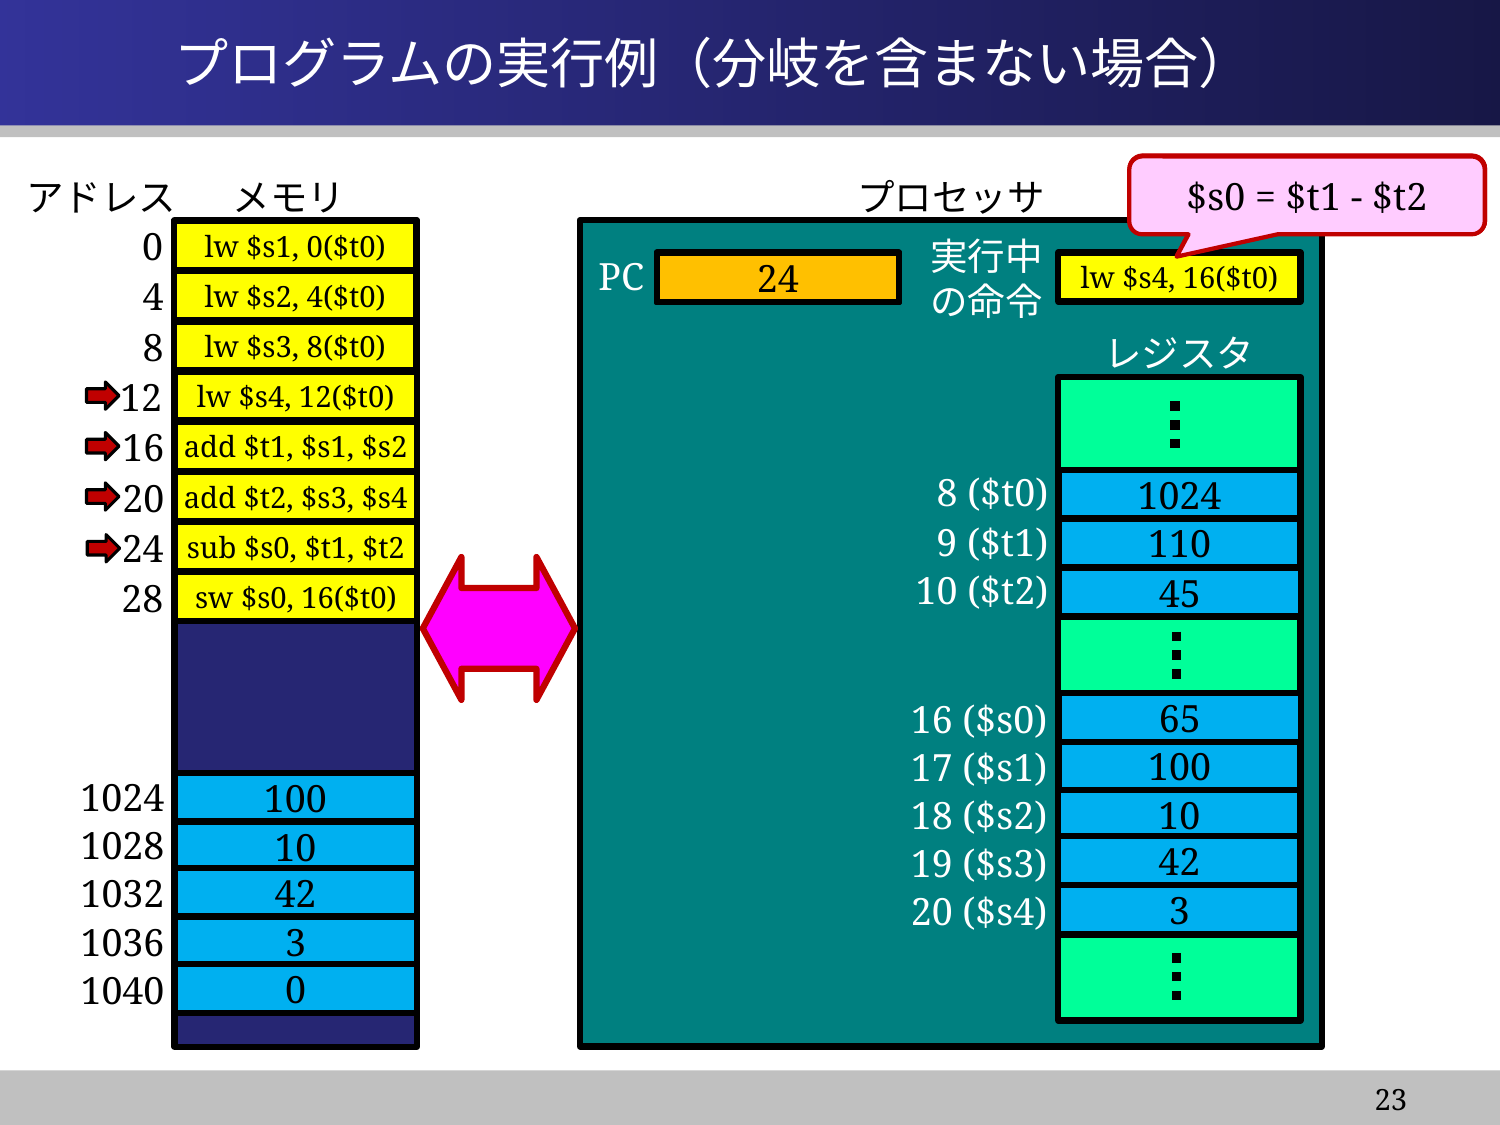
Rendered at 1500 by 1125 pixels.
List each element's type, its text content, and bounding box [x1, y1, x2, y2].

text_box 28 [106, 567, 179, 628]
text_box PC [583, 245, 659, 306]
text_box sub $s0, $t1, $t2 [173, 520, 419, 570]
text_box lw $s2, 4($t0) [172, 269, 418, 319]
text_box 10 [172, 820, 419, 866]
text_box 3 [1056, 883, 1302, 936]
text_box lw $s3, 8($t0) [172, 319, 418, 370]
text_box [84, 430, 122, 462]
text_box 1040 [65, 959, 180, 1020]
text_box 18 ($s2) [896, 784, 1056, 832]
text_box 1028 [65, 814, 172, 862]
text_box [84, 480, 122, 513]
text_box add $t2, $s3, $s4 [172, 470, 419, 523]
text_box [172, 1015, 419, 1049]
text_box 45 [1057, 566, 1303, 619]
text_box [1056, 614, 1303, 692]
text_box 3 [172, 914, 419, 962]
text_box 9 ($t1) [921, 522, 1057, 572]
text_box 8 ($t0) [921, 461, 1064, 522]
text_box 1024 [65, 766, 180, 814]
text_box lw $s1, 0($t0) [172, 219, 418, 269]
text_box [84, 380, 122, 412]
text_box メモリ [217, 166, 360, 219]
text_box [1056, 375, 1303, 468]
text_box 42 [172, 866, 419, 914]
text_box 1032 [65, 862, 172, 911]
text_box [1056, 933, 1303, 1023]
text_box add $t1, $s1, $s2 [172, 420, 419, 470]
text_box プロセッサ [842, 166, 1060, 226]
text_box 19 ($s3) [896, 832, 1056, 880]
text_box 24 [655, 251, 901, 304]
text_box 20 ($s4) [896, 880, 1063, 941]
text_box 8 [128, 316, 172, 366]
title プログラムの実行例（分岐を含まない場合） [159, 21, 1500, 102]
text_box 100 [1056, 743, 1303, 792]
slide_number 23 [1071, 1085, 1422, 1118]
text_box lw $s4, 12($t0) [172, 370, 419, 420]
text_box 0 [127, 226, 172, 276]
text_box 12 [105, 366, 172, 427]
text_box 42 [1056, 834, 1302, 883]
text_box lw $s4, 16($t0) [1058, 250, 1303, 304]
text_box アドレス [11, 166, 191, 226]
text_box 24 [107, 517, 173, 567]
text_box 10 [1056, 788, 1302, 834]
text_box 16 ($s0) [896, 688, 1063, 736]
text_box [85, 532, 122, 564]
text_box $s0 = $t1 - $t2 [1127, 154, 1487, 259]
text_box 17 ($s1) [896, 736, 1056, 784]
text_box 100 [172, 771, 419, 820]
text_box 10 ($t2) [900, 559, 1057, 620]
text_box 4 [128, 265, 172, 316]
text_box 1024 [1056, 468, 1303, 516]
text_box 1036 [65, 911, 172, 959]
text_box 0 [172, 962, 419, 1015]
text_box [420, 554, 577, 702]
text_box 20 [107, 467, 172, 517]
text_box 65 [1056, 691, 1303, 744]
text_box 110 [1056, 516, 1303, 569]
text_box [578, 218, 1324, 1049]
text_box [172, 623, 419, 771]
text_box sw $s0, 16($t0) [173, 570, 419, 623]
text_box 16 [107, 416, 172, 467]
text_box レジスタ [1089, 322, 1270, 383]
text_box 実行中 の命令 [915, 226, 1058, 331]
